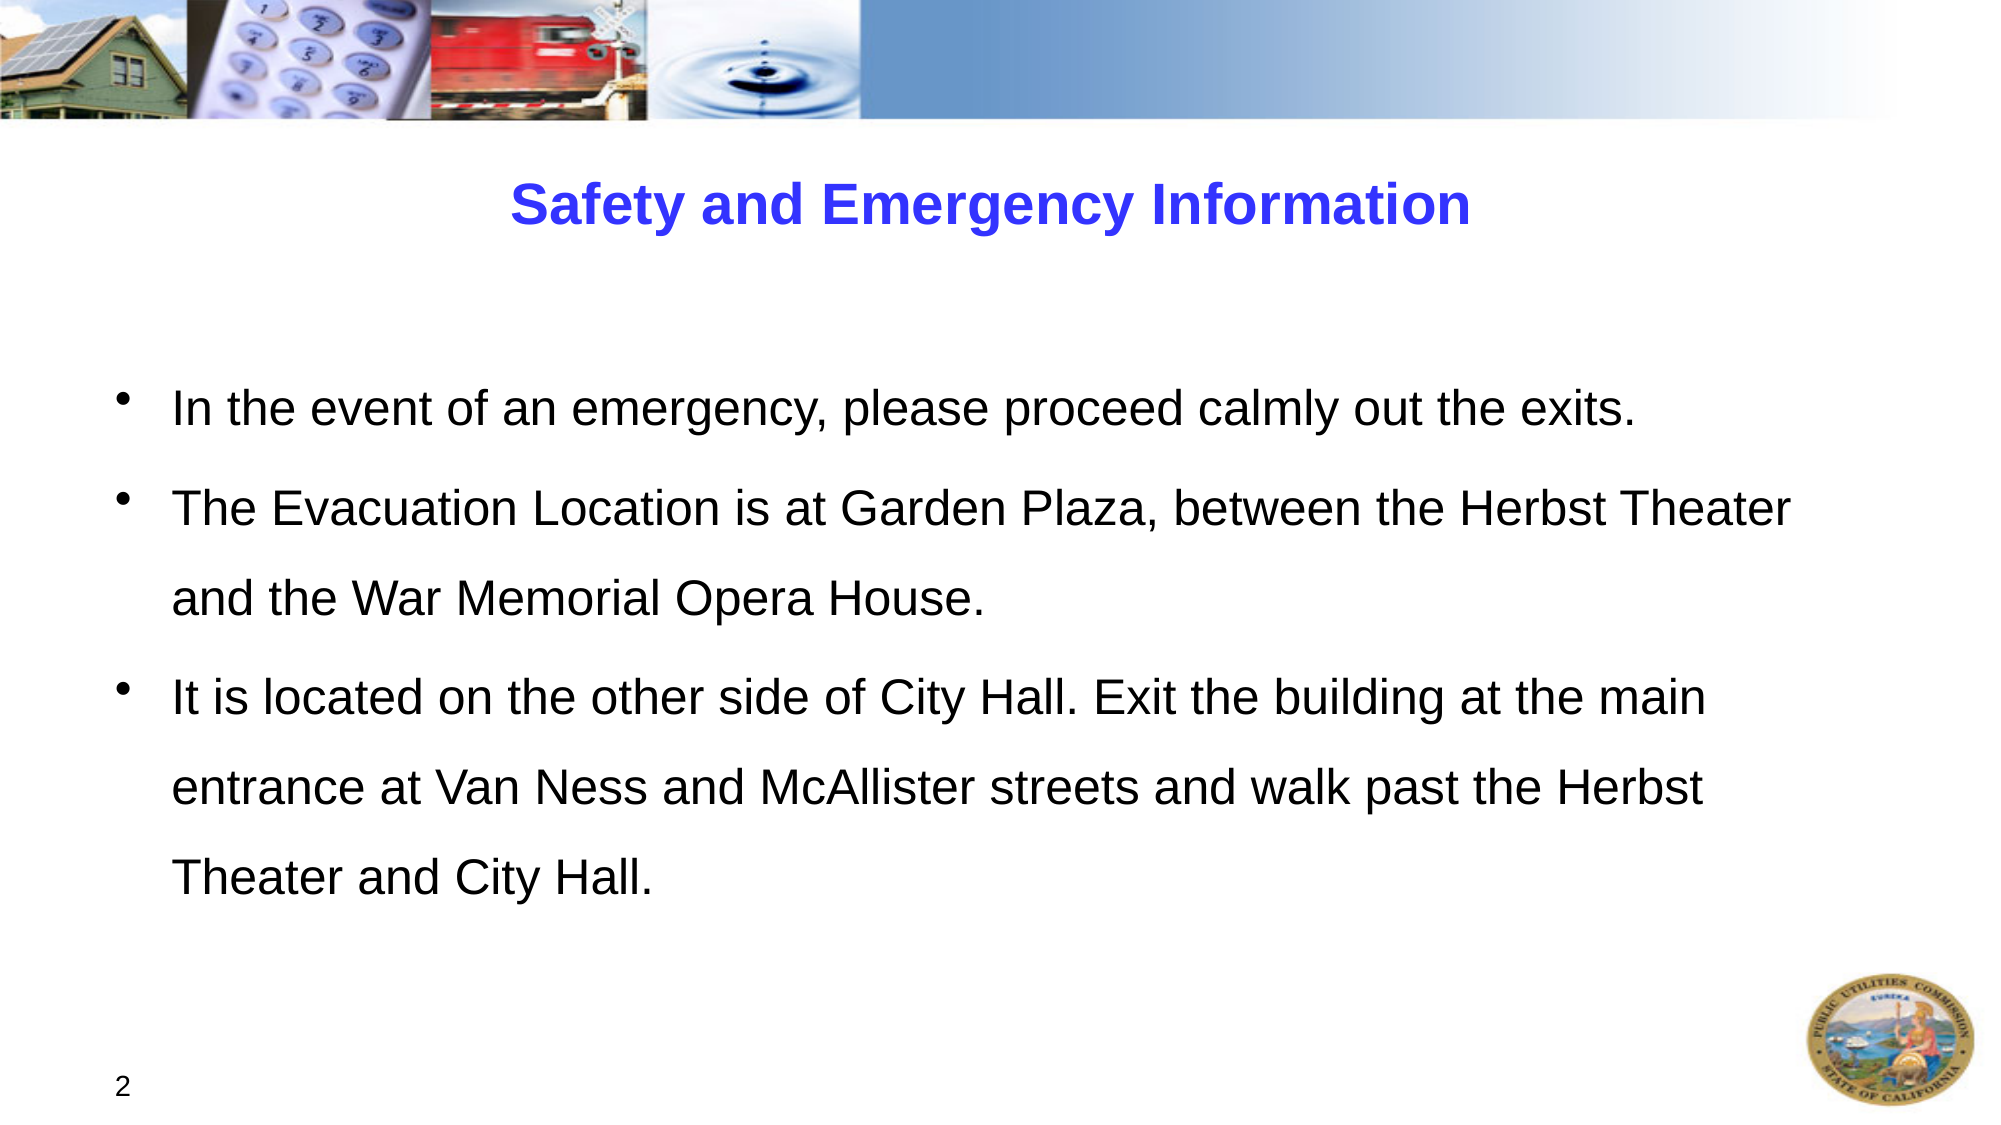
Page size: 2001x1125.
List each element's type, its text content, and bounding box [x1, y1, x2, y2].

picture [0, 0, 2000, 1125]
title Safety and Emergency Information [324, 120, 1675, 283]
list In the event of an emergency, please proceed calmly out the exits. The Evacuation Location is at Garden Plaza, between the Herbst Theater and the War Memorial Opera House. It is located on the other side of City Hall. Exit the building at the main entrance at Van Ness and McAllister streets and walk past the Herbst Theater and City Hall. [99, 337, 1900, 1005]
slide_number 2 [99, 1024, 467, 1103]
